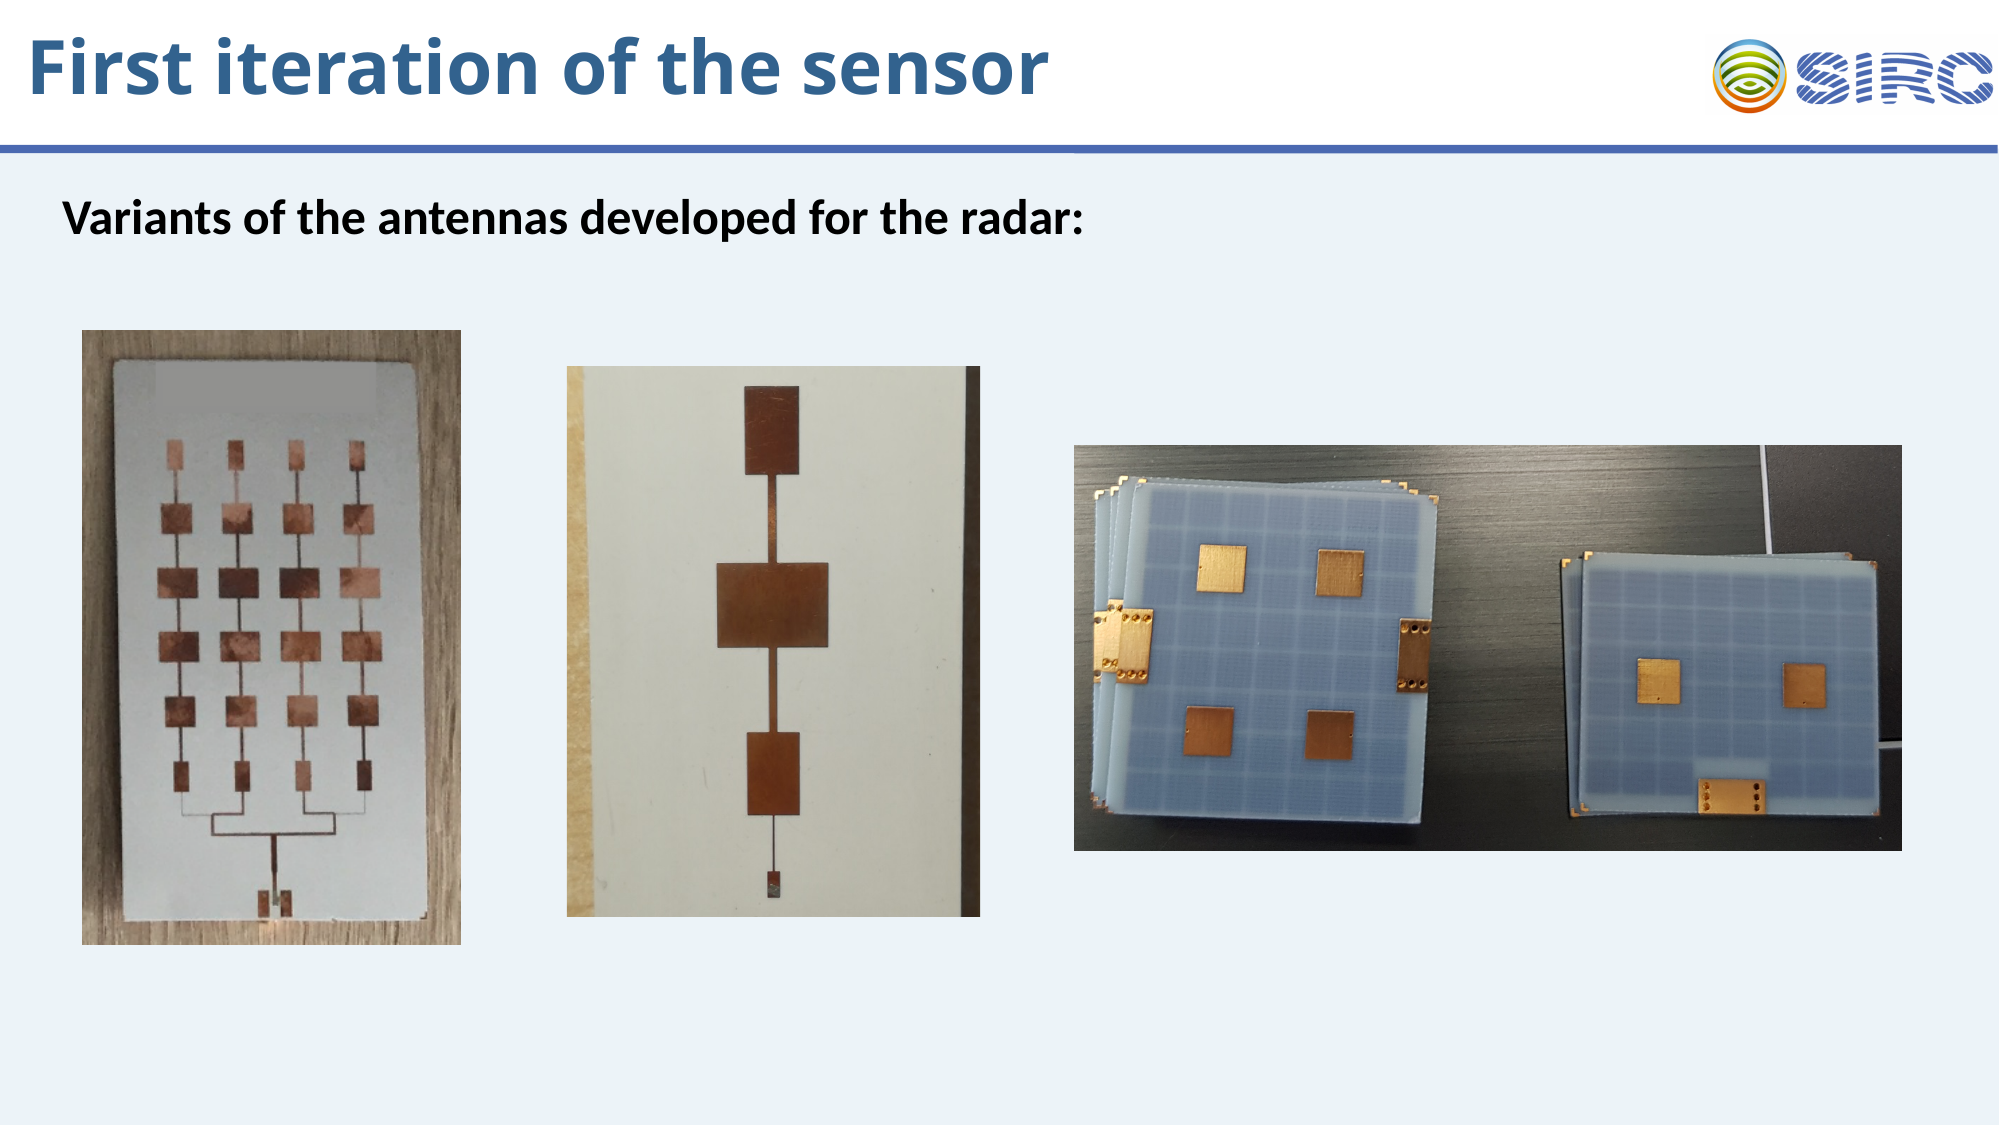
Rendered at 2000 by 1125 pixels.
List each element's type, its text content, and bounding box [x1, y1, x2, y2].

picture [1074, 445, 1902, 851]
text_box First iteration of the sensor [11, 7, 1713, 139]
picture [566, 365, 981, 917]
picture [82, 330, 461, 945]
text_box Variants of the antennas developed for the radar: [47, 177, 1890, 265]
picture [1713, 34, 1998, 115]
